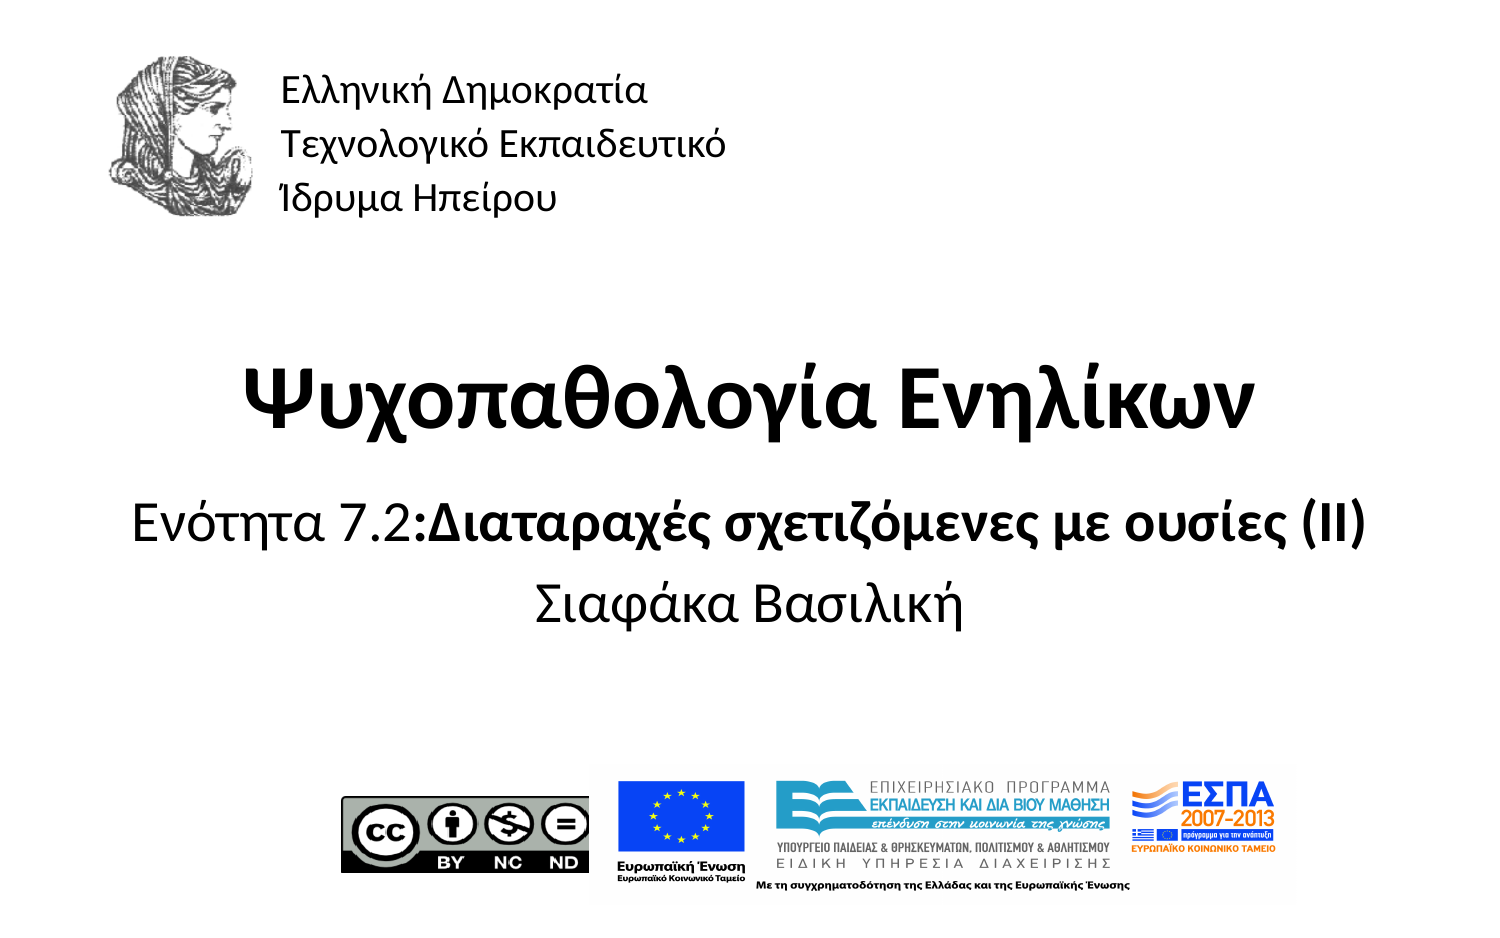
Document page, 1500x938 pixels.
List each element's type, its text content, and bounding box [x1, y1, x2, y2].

picture [341, 764, 1297, 905]
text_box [105, 34, 798, 223]
title Ψυχοπαθολογία Ενηλίκων [112, 291, 1388, 475]
subtitle Ενότητα 7.2:Διαταραχές σχετιζόμενες με ουσίες (ΙΙ) Σιαφάκα Βασιλική [112, 475, 1388, 715]
